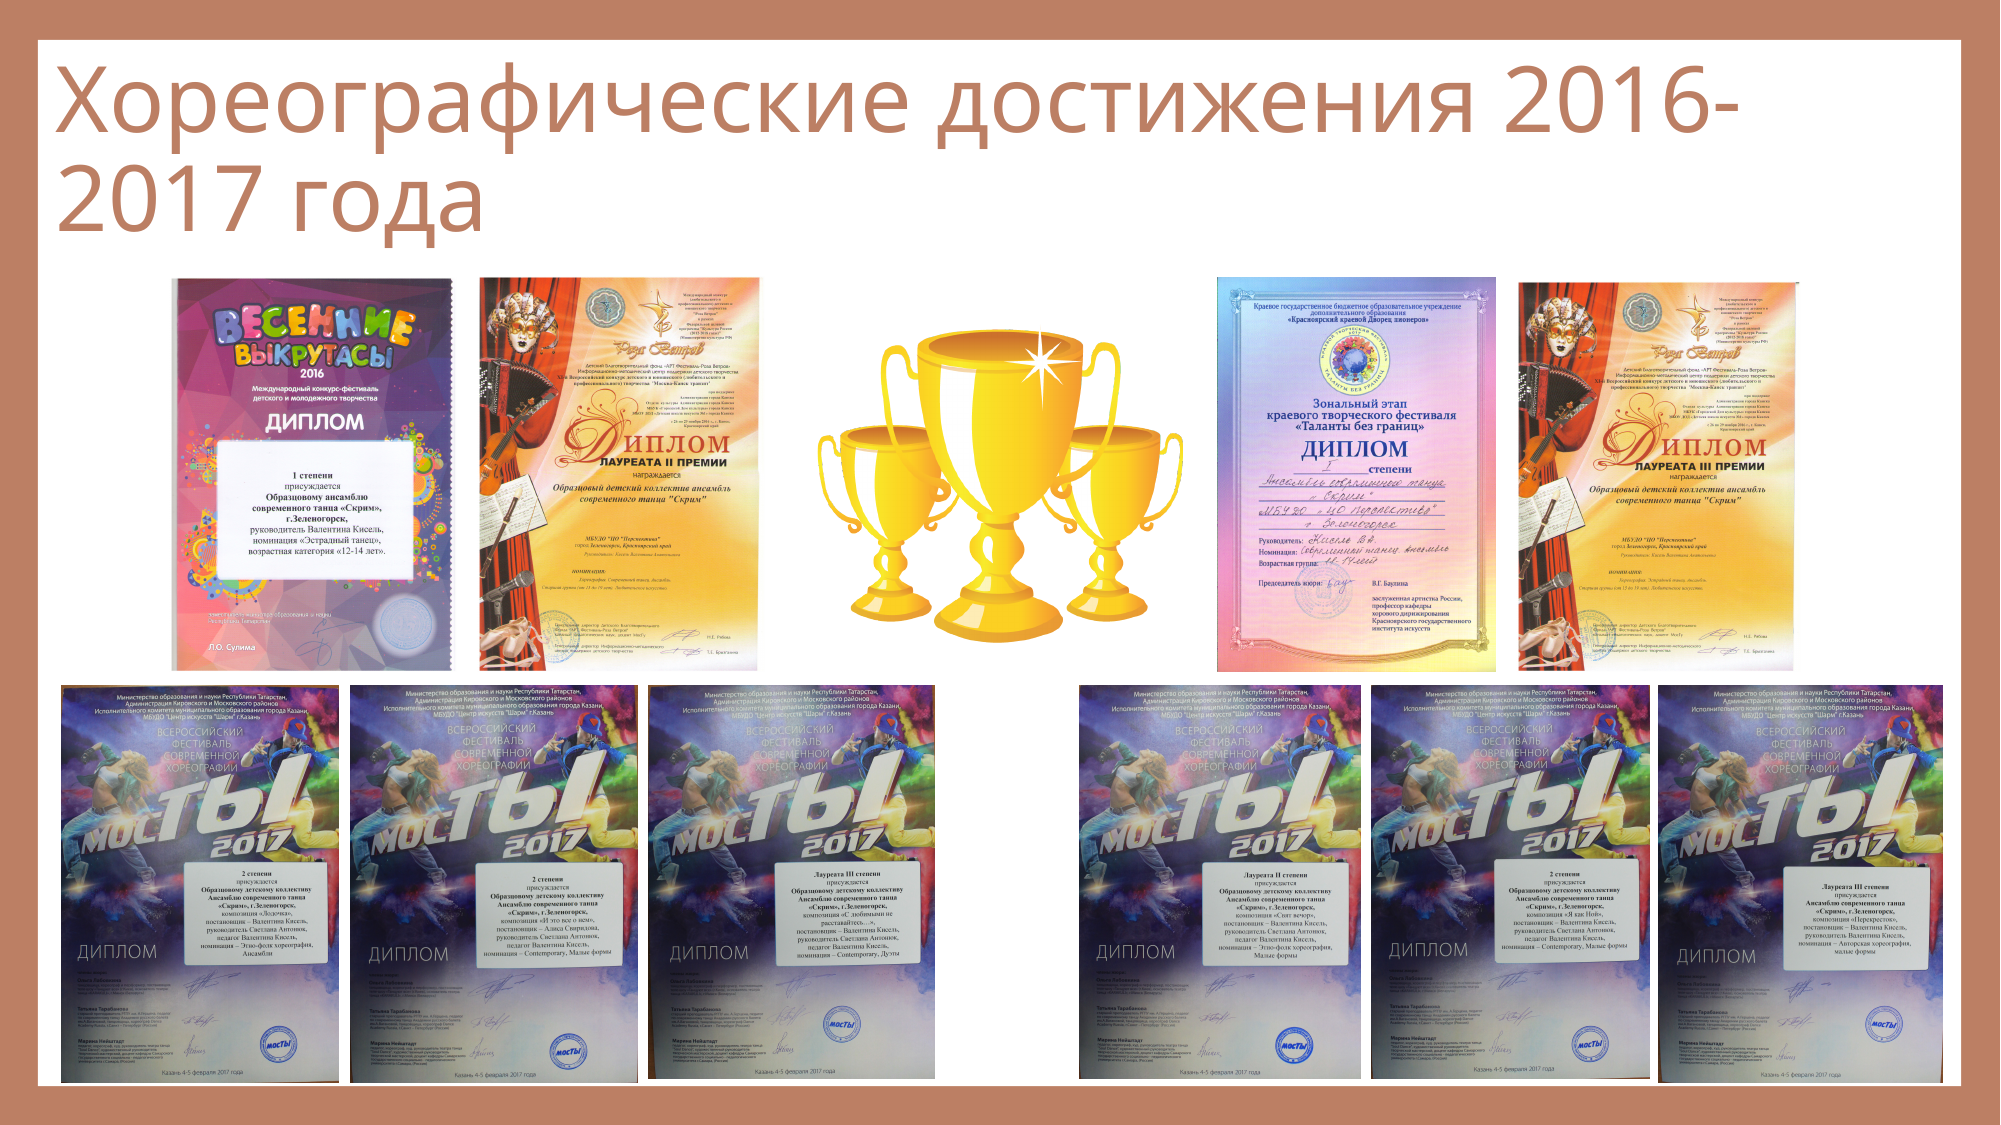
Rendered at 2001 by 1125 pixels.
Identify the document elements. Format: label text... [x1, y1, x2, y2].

picture [1217, 277, 1497, 672]
picture [476, 276, 765, 672]
picture [1657, 685, 1943, 1083]
picture [816, 320, 1183, 646]
picture [1515, 281, 1801, 672]
picture [1079, 685, 1361, 1079]
picture [61, 685, 340, 1083]
picture [349, 685, 638, 1083]
picture [168, 277, 457, 673]
picture [1371, 685, 1650, 1079]
picture [648, 685, 936, 1079]
title Хореографические достижения 2016-2017 года [40, 40, 1961, 264]
